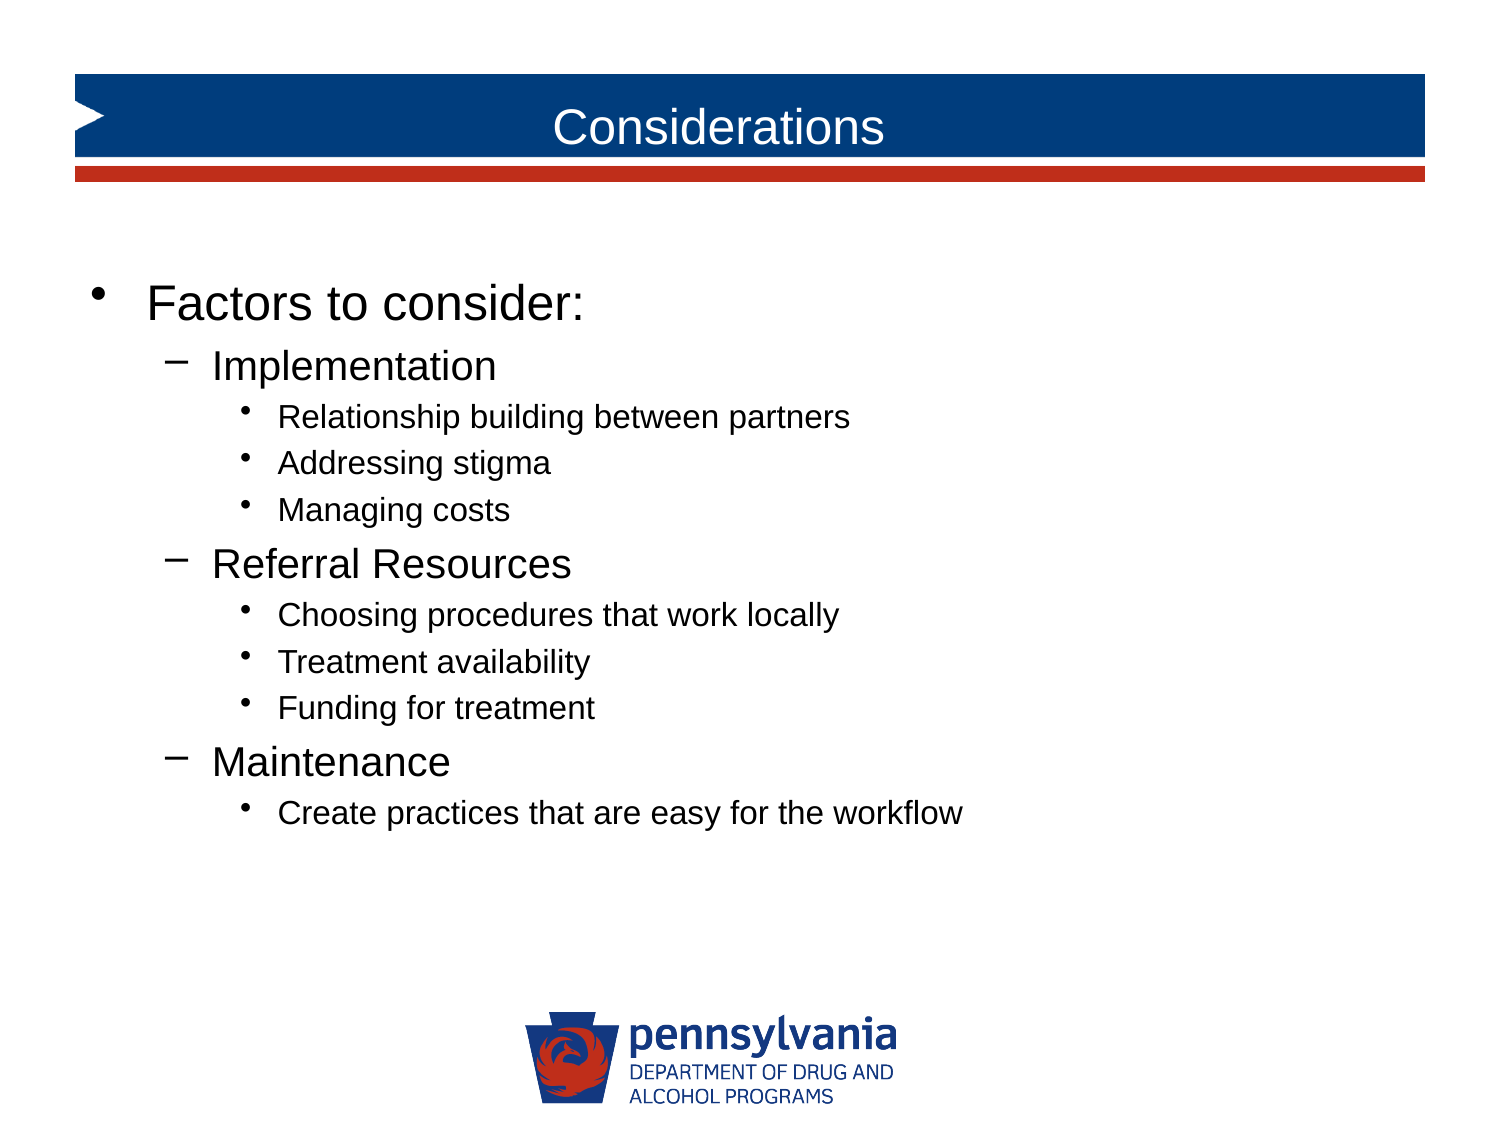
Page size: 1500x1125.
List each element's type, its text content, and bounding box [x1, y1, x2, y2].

picture [75, 74, 1425, 182]
list Factors to consider: Implementation Relationship building between partners Addressing stigma Managing costs Referral Resources Choosing procedures that work locally Treatment availability Funding for treatment Maintenance Create practices that are easy for the workflow [75, 262, 1425, 1005]
text_box Considerations [537, 87, 1175, 163]
picture [525, 1012, 896, 1104]
